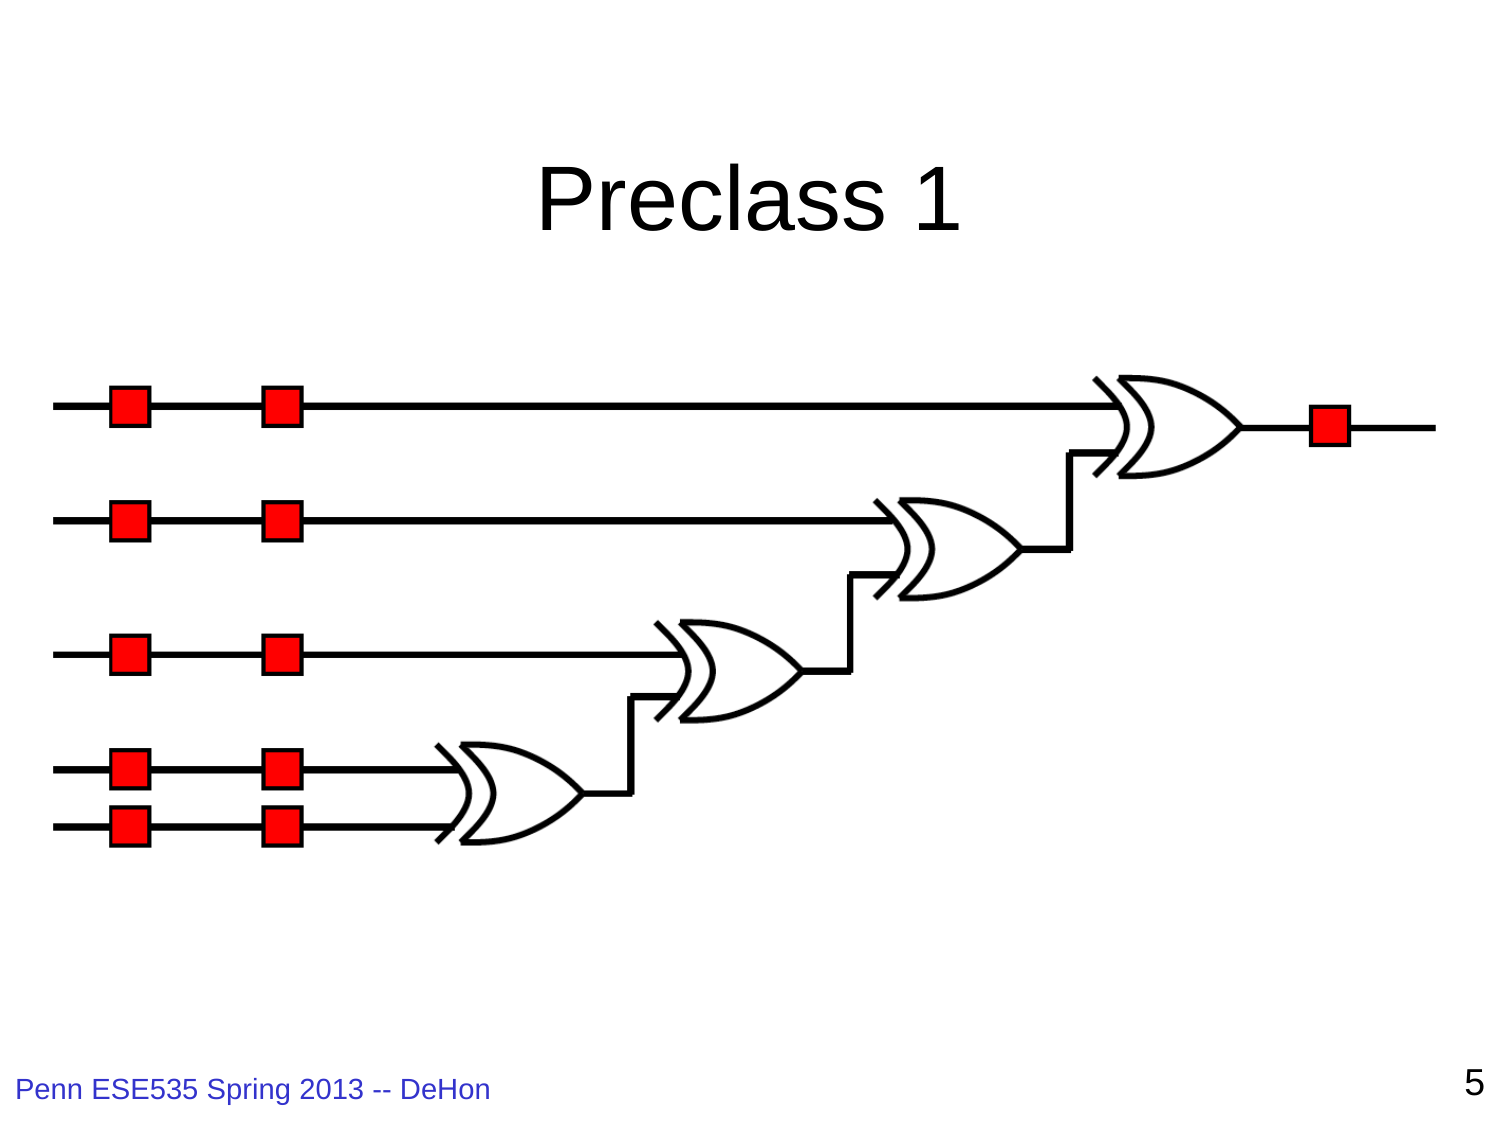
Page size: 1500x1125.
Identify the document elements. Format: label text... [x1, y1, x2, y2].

picture [49, 374, 1440, 853]
title Preclass 1 [112, 99, 1388, 288]
slide_number Penn ESE535 Spring 2013 -- DeHon [0, 1062, 576, 1125]
slide_number 5 [1187, 1049, 1500, 1125]
